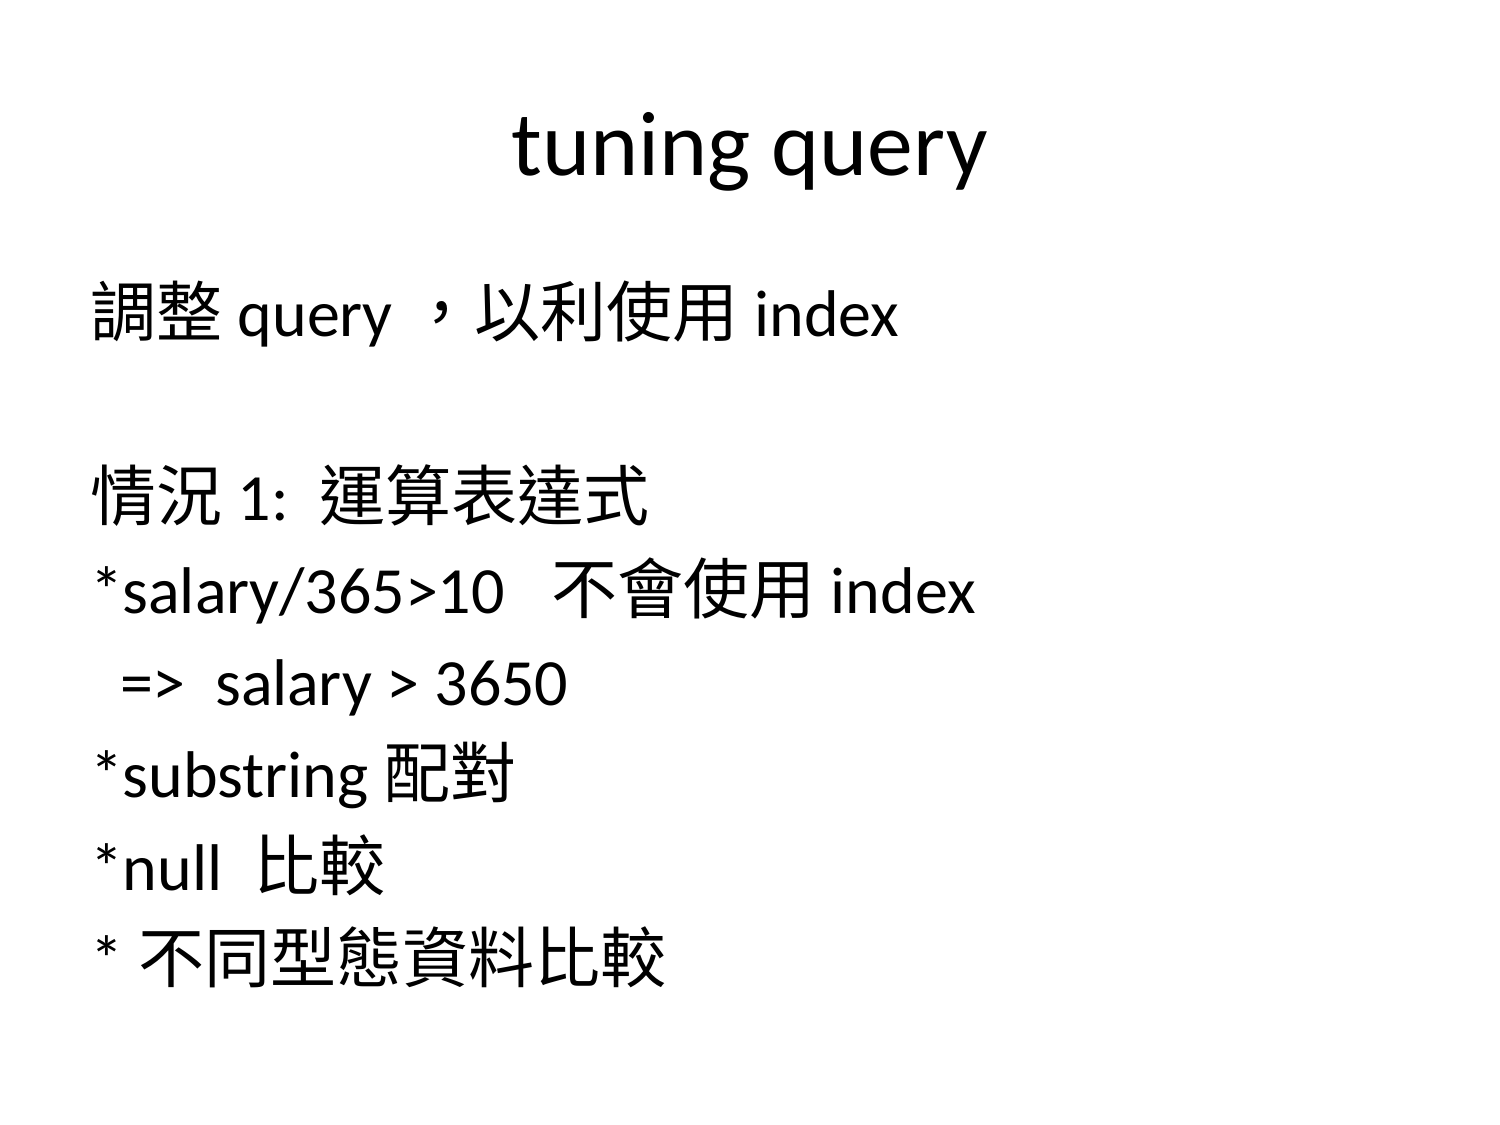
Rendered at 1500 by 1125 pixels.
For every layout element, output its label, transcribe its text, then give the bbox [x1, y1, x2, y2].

list 調整query，以利使用index 情況1: 運算表達式 *salary/365>10 不會使用index => salary > 3650 *substring配對 *null 比較 *不同型態資料比較 [75, 262, 1425, 1005]
title tuning query [75, 45, 1425, 233]
